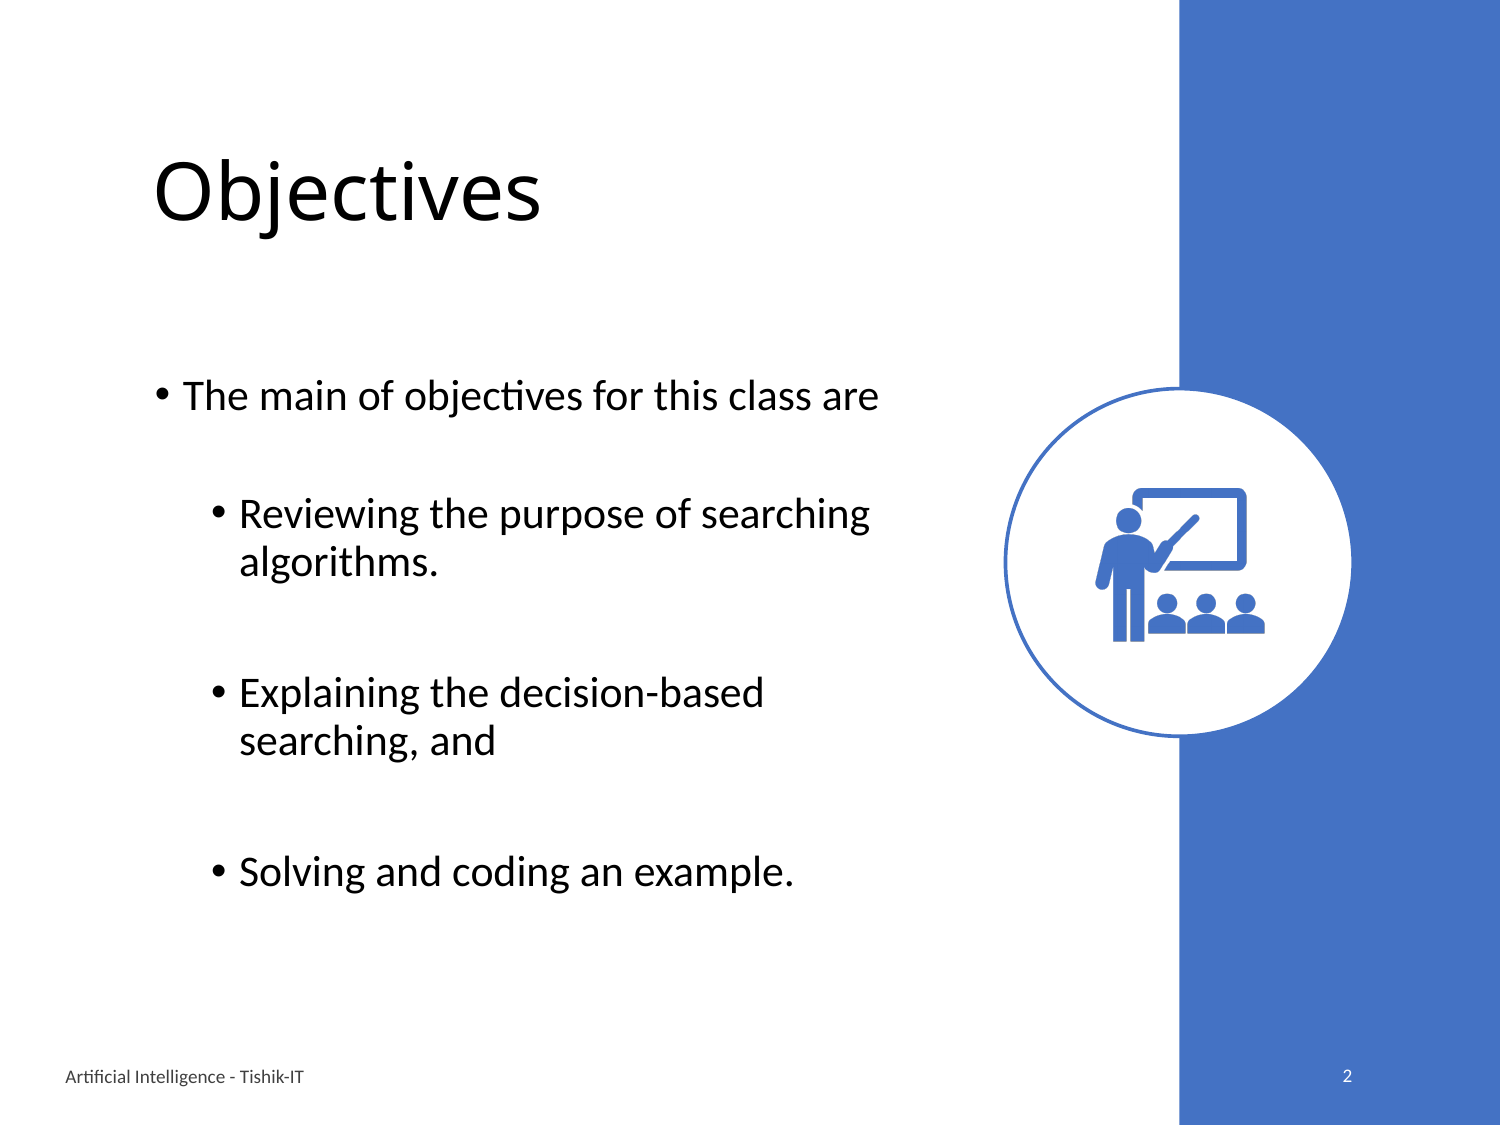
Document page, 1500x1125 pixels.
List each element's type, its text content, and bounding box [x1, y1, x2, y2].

list The main of objectives for this class are Reviewing the purpose of searching algorithms. Explaining the decision-based searching, and Solving and coding an example. [139, 365, 966, 987]
picture [1086, 469, 1275, 658]
footer Artificial Intelligence - Tishik-IT [50, 1053, 653, 1099]
text_box [1004, 387, 1355, 738]
text_box [1178, 0, 1500, 1125]
slide_number 2 [1242, 1052, 1368, 1098]
title Objectives [137, 112, 1058, 276]
